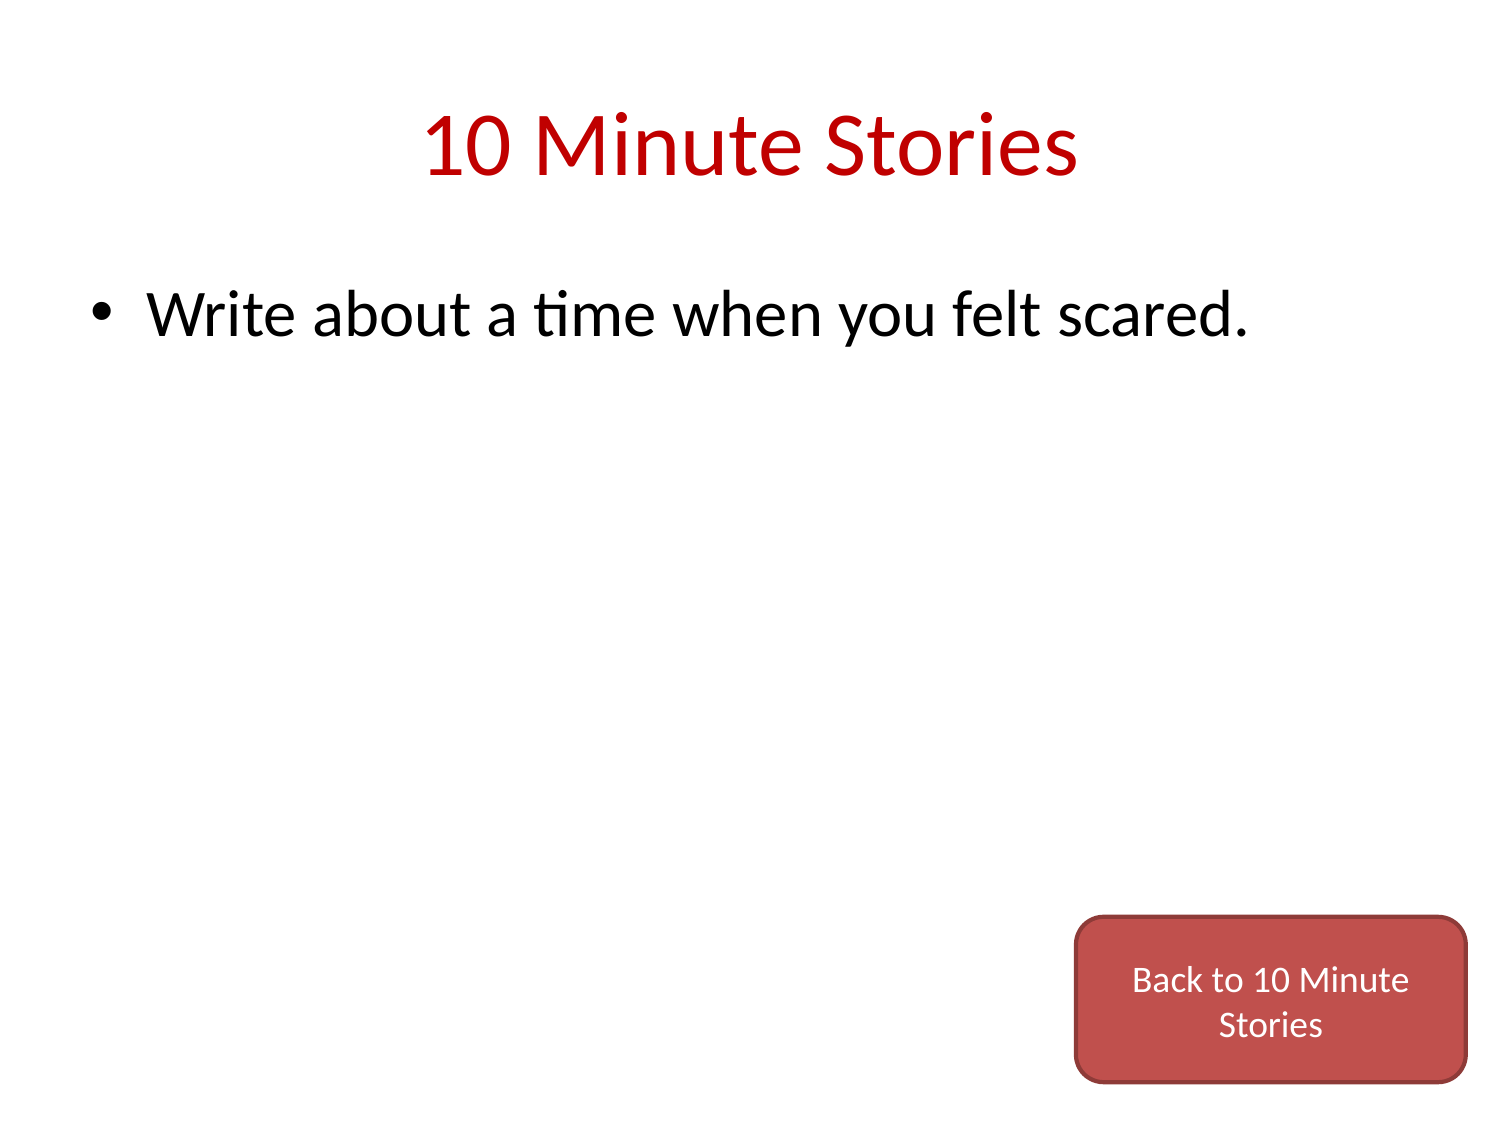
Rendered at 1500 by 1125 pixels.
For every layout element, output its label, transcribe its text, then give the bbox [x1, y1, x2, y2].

title 10 Minute Stories [75, 45, 1425, 233]
text_box Back to 10 Minute Stories [1073, 914, 1468, 1085]
list Write about a time when you felt scared. [75, 262, 1425, 398]
